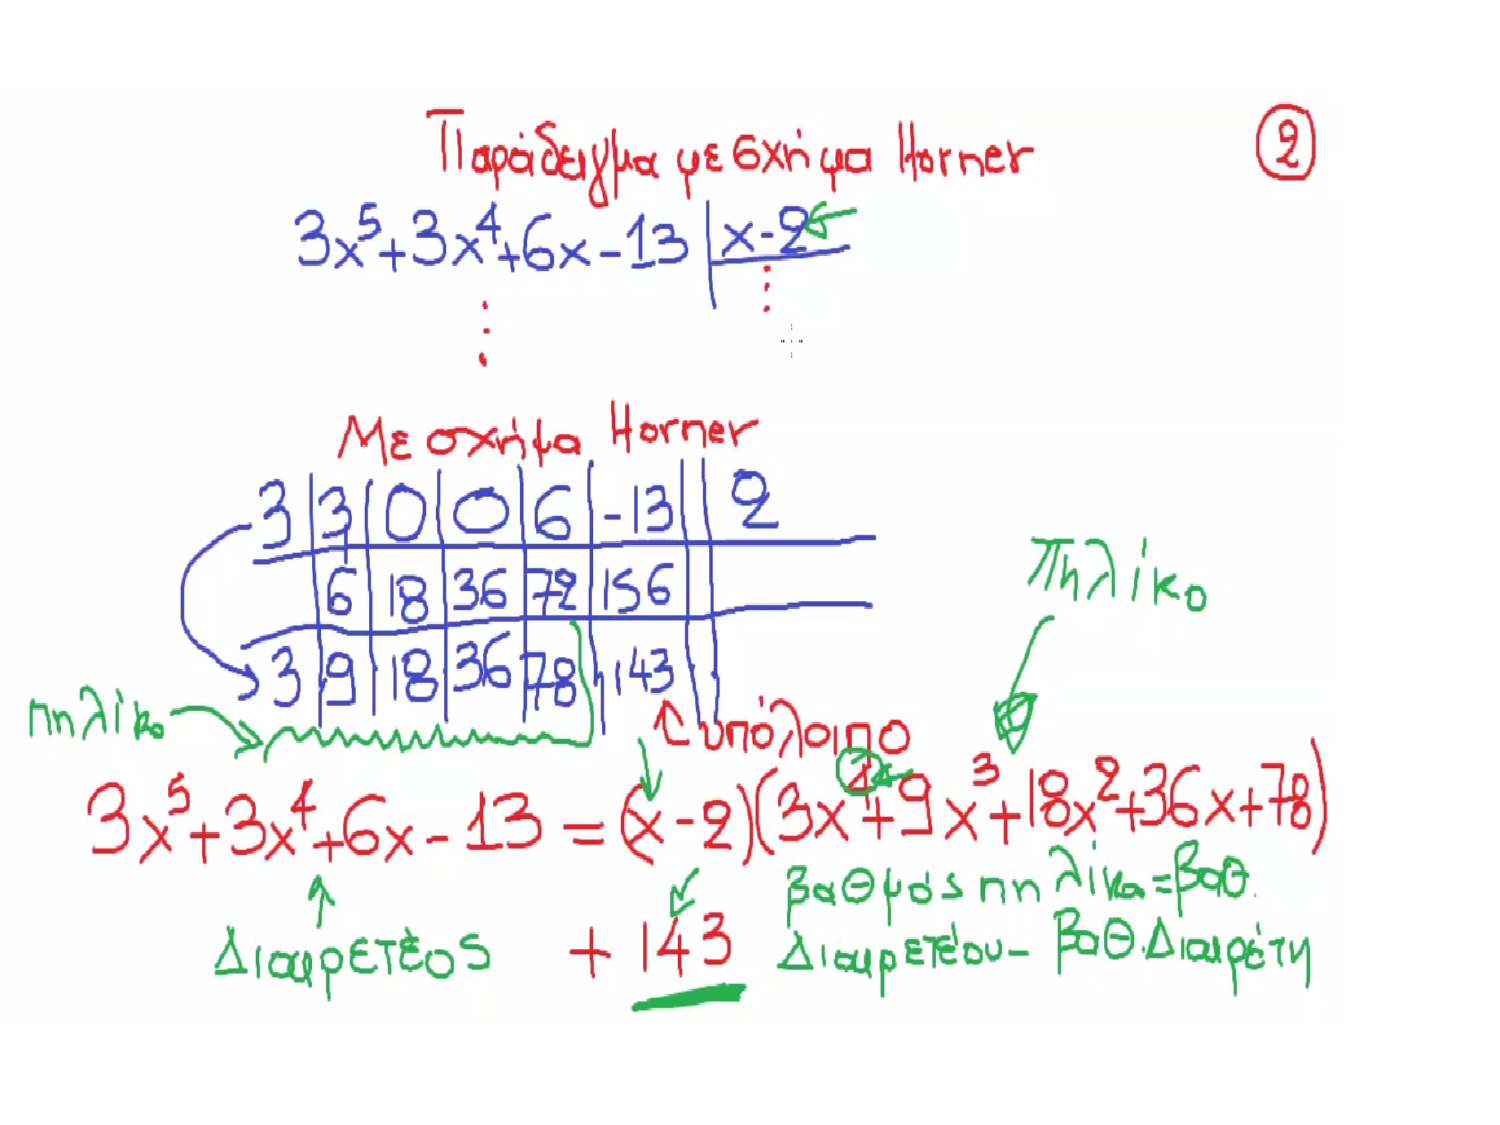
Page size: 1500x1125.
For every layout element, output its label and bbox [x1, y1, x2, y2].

picture [0, 89, 1500, 1024]
